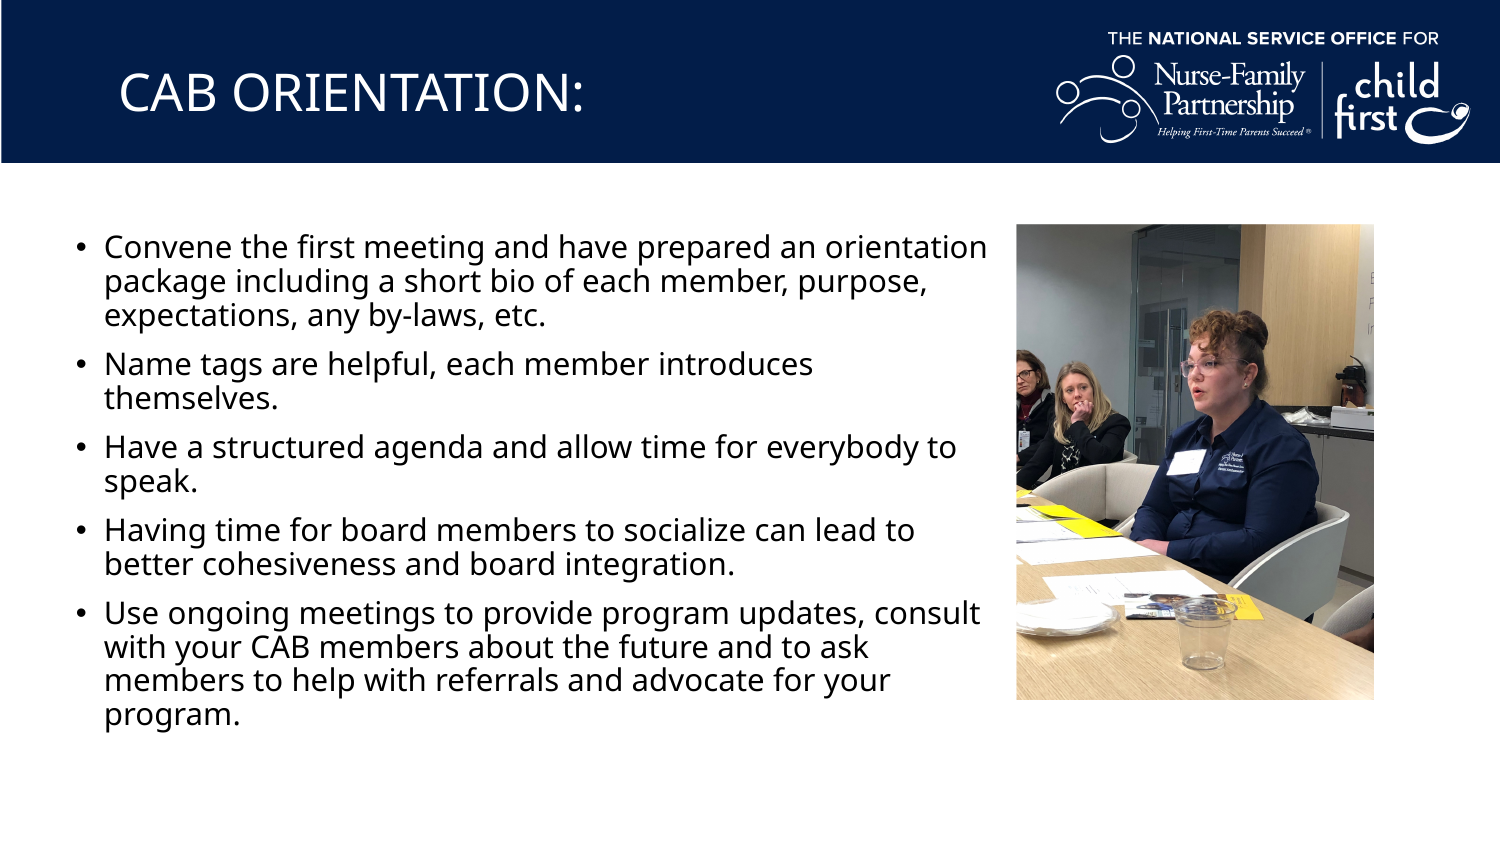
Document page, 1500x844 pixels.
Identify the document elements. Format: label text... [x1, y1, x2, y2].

list Convene the first meeting and have prepared an orientation package including a short bio of each member, purpose, expectations, any by-laws, etc. Name tags are helpful, each member introduces themselves. Have a structured agenda and allow time for everybody to speak. Having time for board members to socialize can lead to better cohesiveness and board integration. Use ongoing meetings to provide program updates, consult with your CAB members about the future and to ask members to help with referrals and advocate for your program. [60, 224, 1007, 688]
text_box [1, 0, 1500, 163]
picture [957, 225, 1433, 699]
picture [1037, 13, 1489, 164]
title CAB ORIENTATION: [103, 44, 1037, 146]
